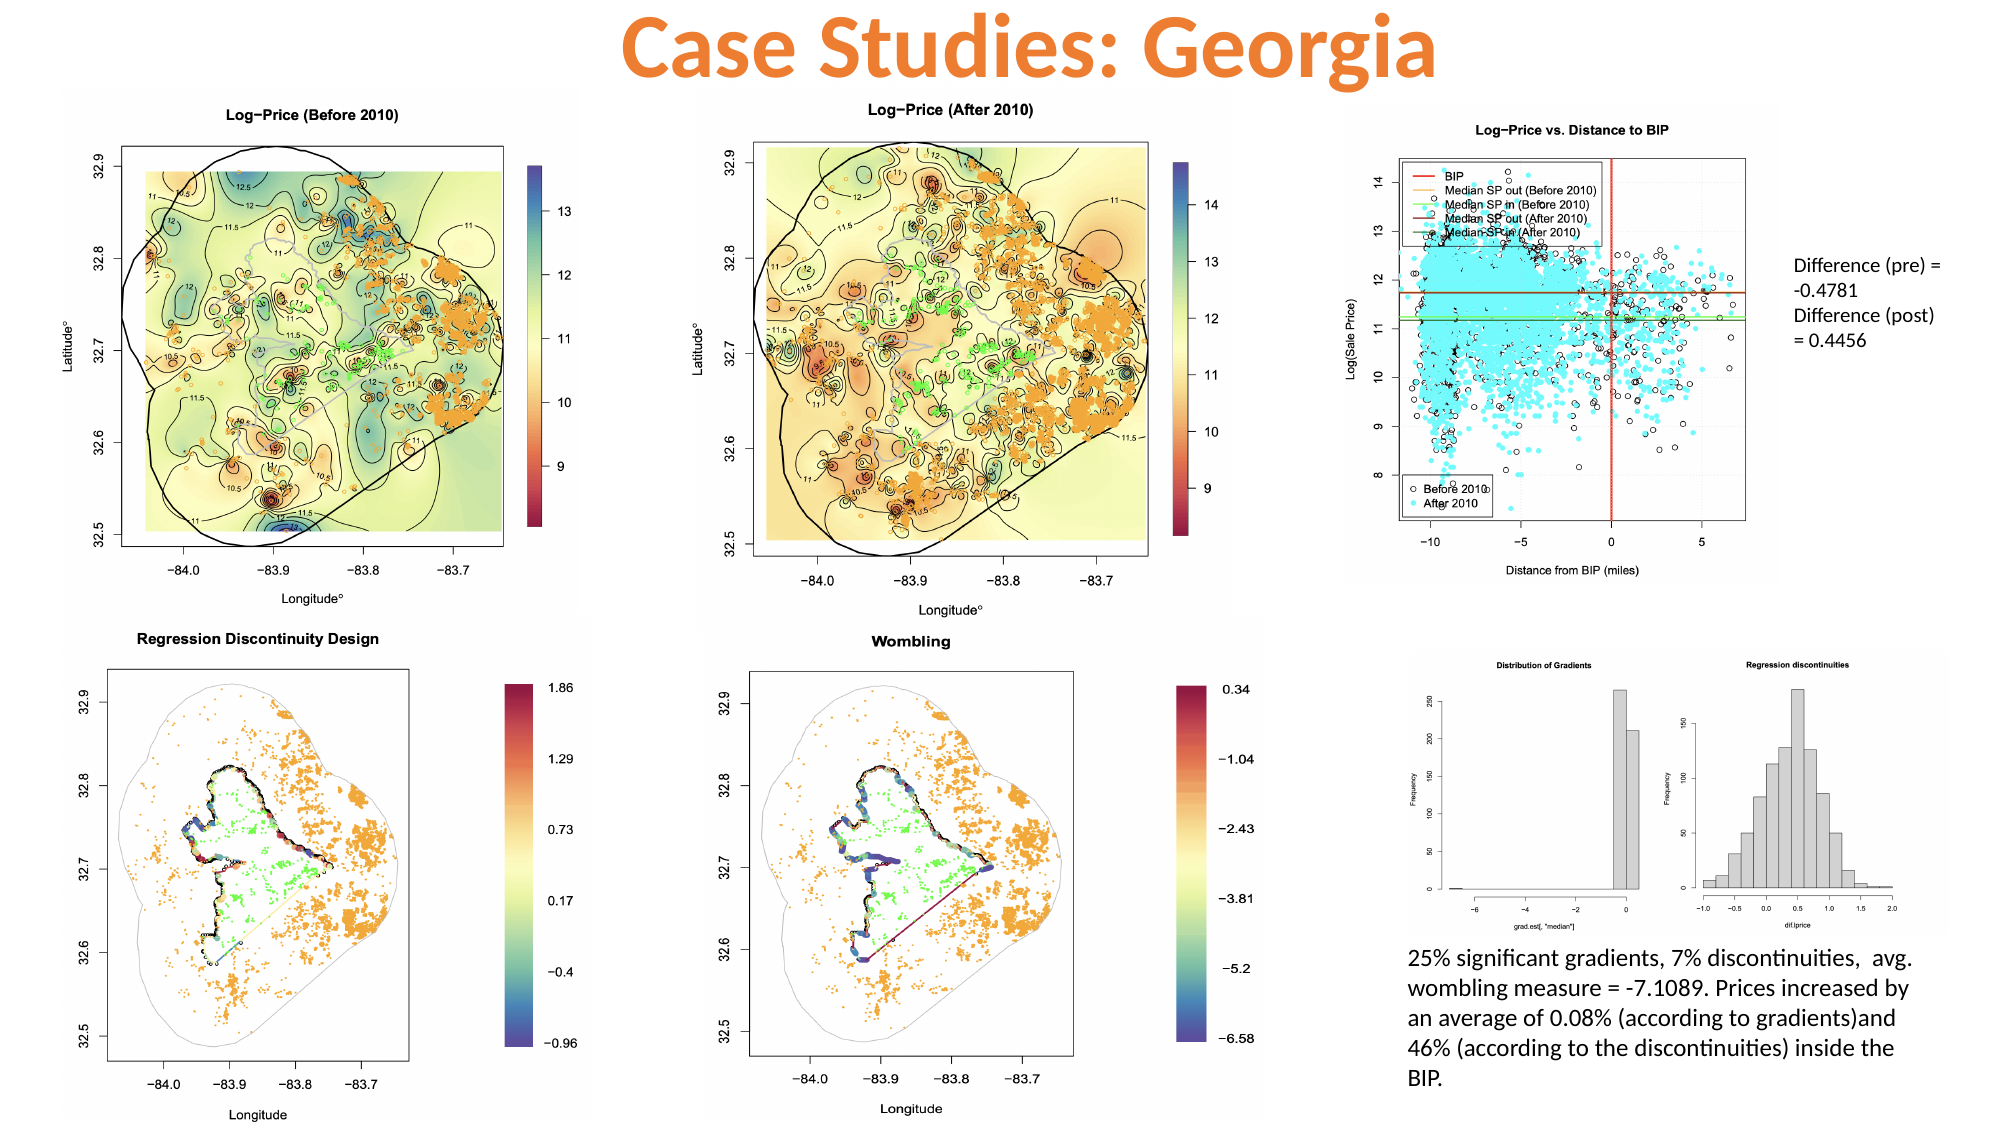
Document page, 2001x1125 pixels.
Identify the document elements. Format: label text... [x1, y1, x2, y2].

picture [1345, 105, 1780, 584]
picture [61, 88, 590, 1125]
picture [690, 81, 1267, 1125]
text_box Difference (pre) = -0.4781 Difference (post) = 0.4456 [1780, 244, 1961, 359]
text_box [1392, 650, 1949, 1102]
text_box Case Studies: Georgia [60, 0, 2000, 104]
